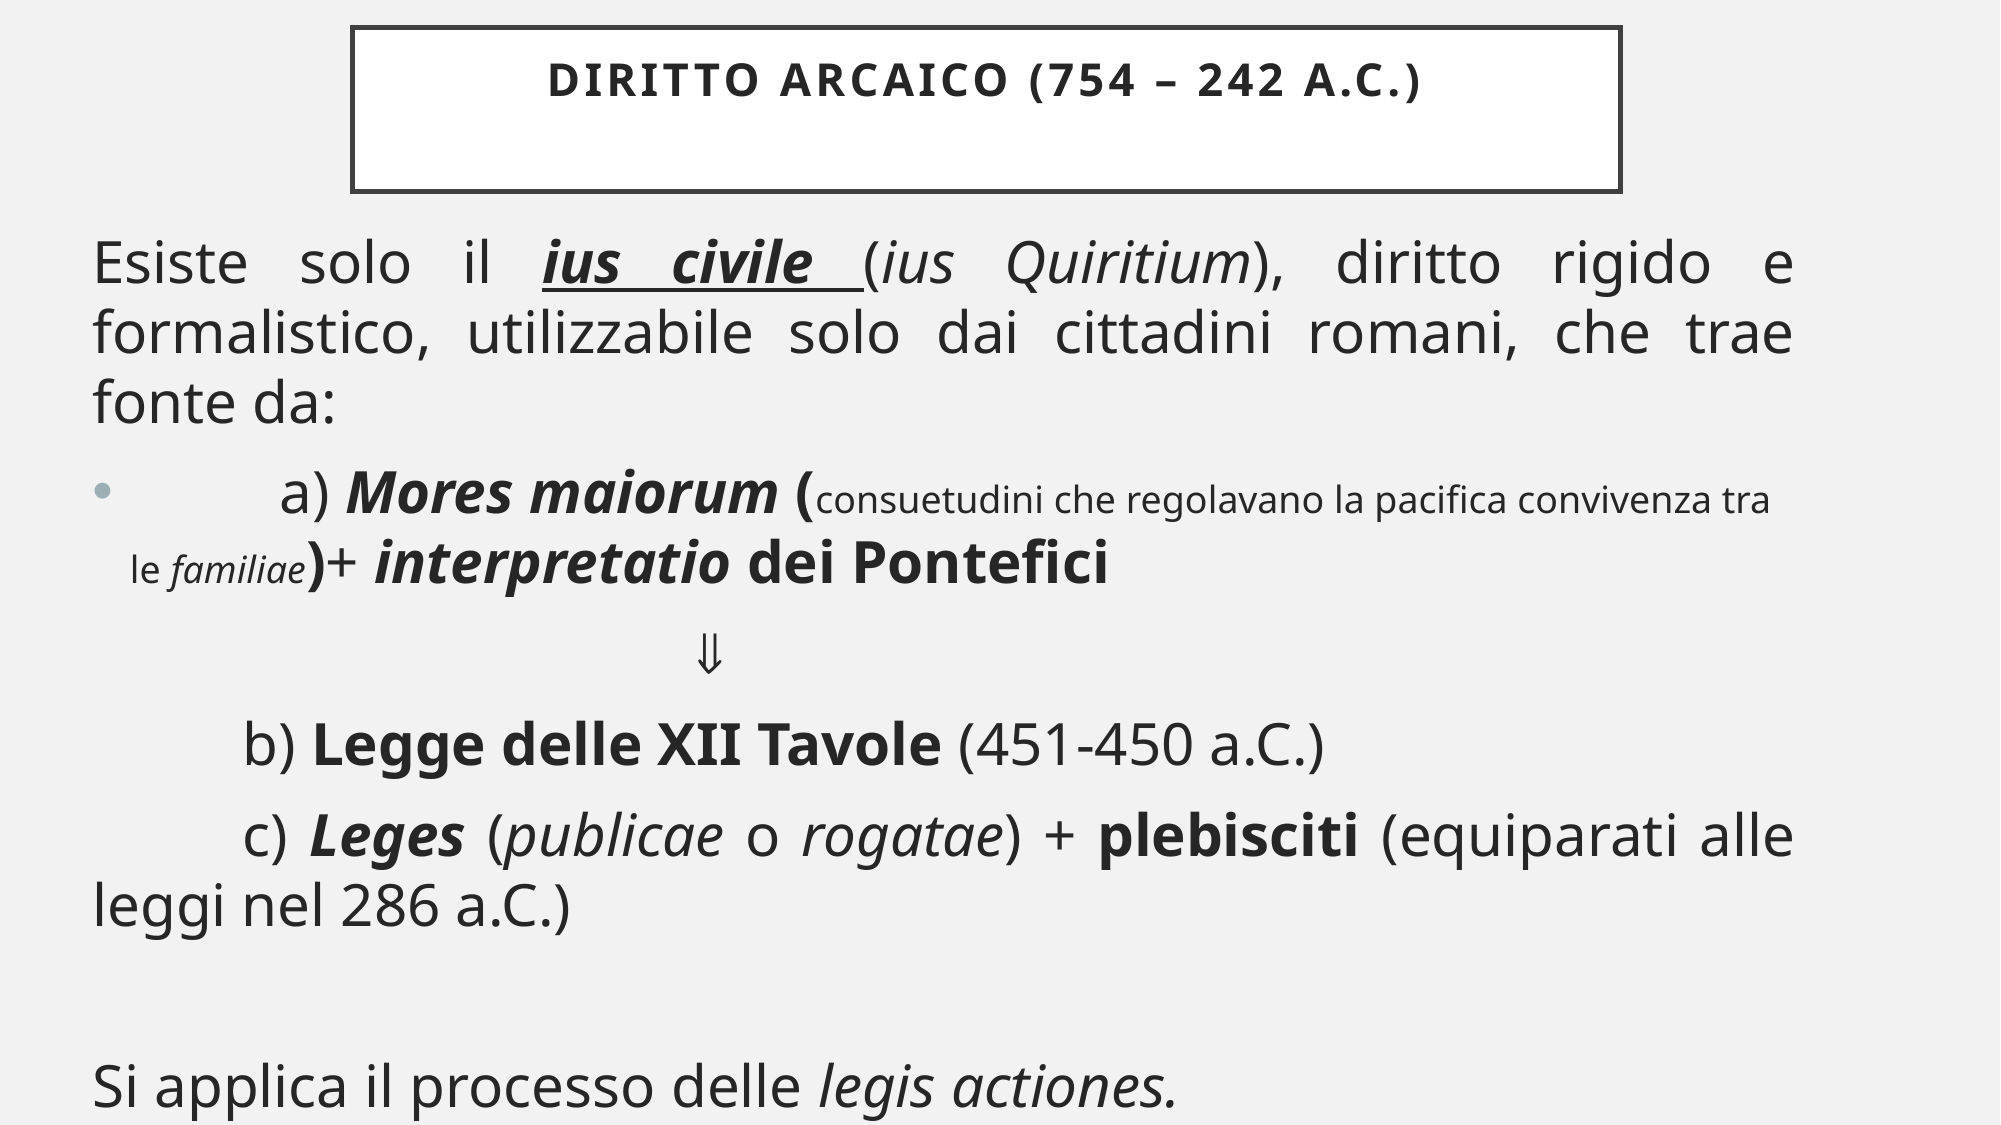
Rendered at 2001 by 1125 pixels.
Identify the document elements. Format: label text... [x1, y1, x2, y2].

list Esiste solo il ius civile (ius Quiritium), diritto rigido e formalistico, utilizzabile solo dai cittadini romani, che trae fonte da: a) Mores maiorum (consuetudini che regolavano la pacifica convivenza tra le familiae)+ interpretatio dei Pontefici  b) Legge delle XII Tavole (451-450 a.C.) c) Leges (publicae o rogatae) + plebisciti (equiparati alle leggi nel 286 a.C.) Si applica il processo delle legis actiones. 367 a.C. creazione del pretore urbano [77, 217, 1811, 1097]
title DIRITTO ARCAICO (754 – 242 a.C.) [350, 25, 1623, 194]
